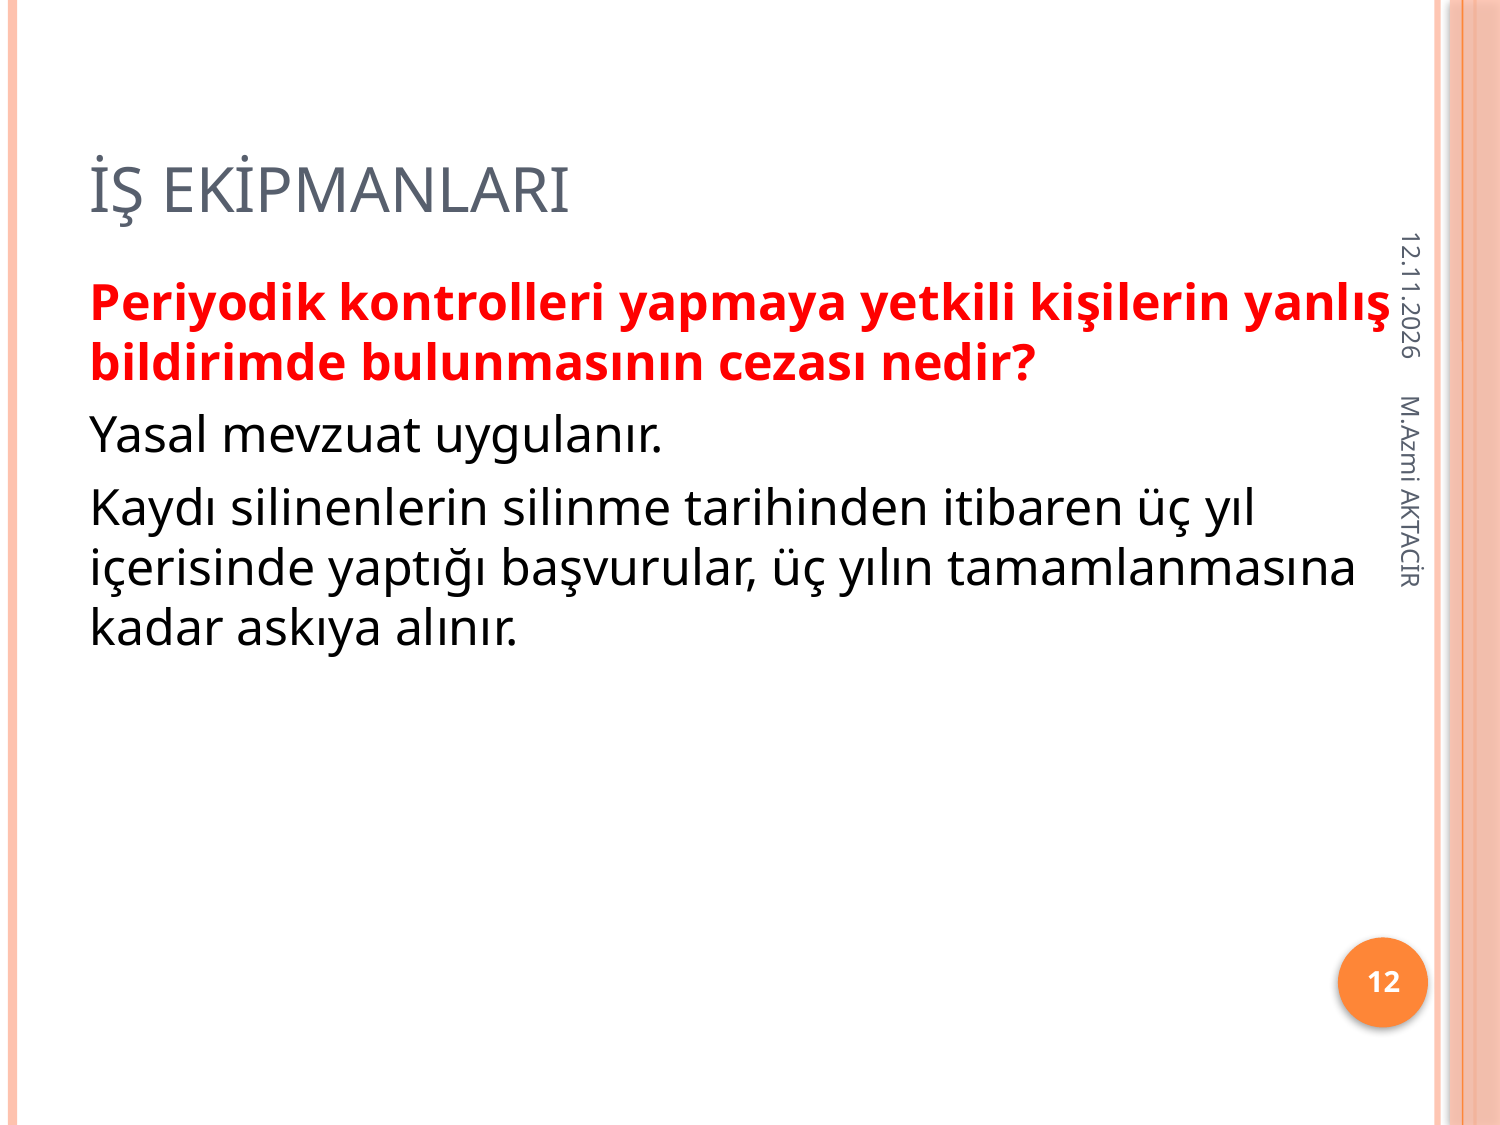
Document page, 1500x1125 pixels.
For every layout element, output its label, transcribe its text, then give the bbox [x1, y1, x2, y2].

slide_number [1378, 43, 1442, 374]
list Periyodik kontrolleri yapmaya yetkili kişilerin yanlış bildirimde bulunmasının cezası nedir? Yasal mevzuat uygulanır. Kaydı silinenlerin silinme tarihinden itibaren üç yıl içerisinde yaptığı başvurular, üç yılın tamamlanmasına kadar askıya alınır. [75, 262, 1471, 1005]
title İŞ EKİPMANLARI [75, 45, 1300, 233]
footer M.Azmi AKTACİR [1379, 380, 1440, 906]
slide_number 12 [1333, 940, 1434, 1027]
